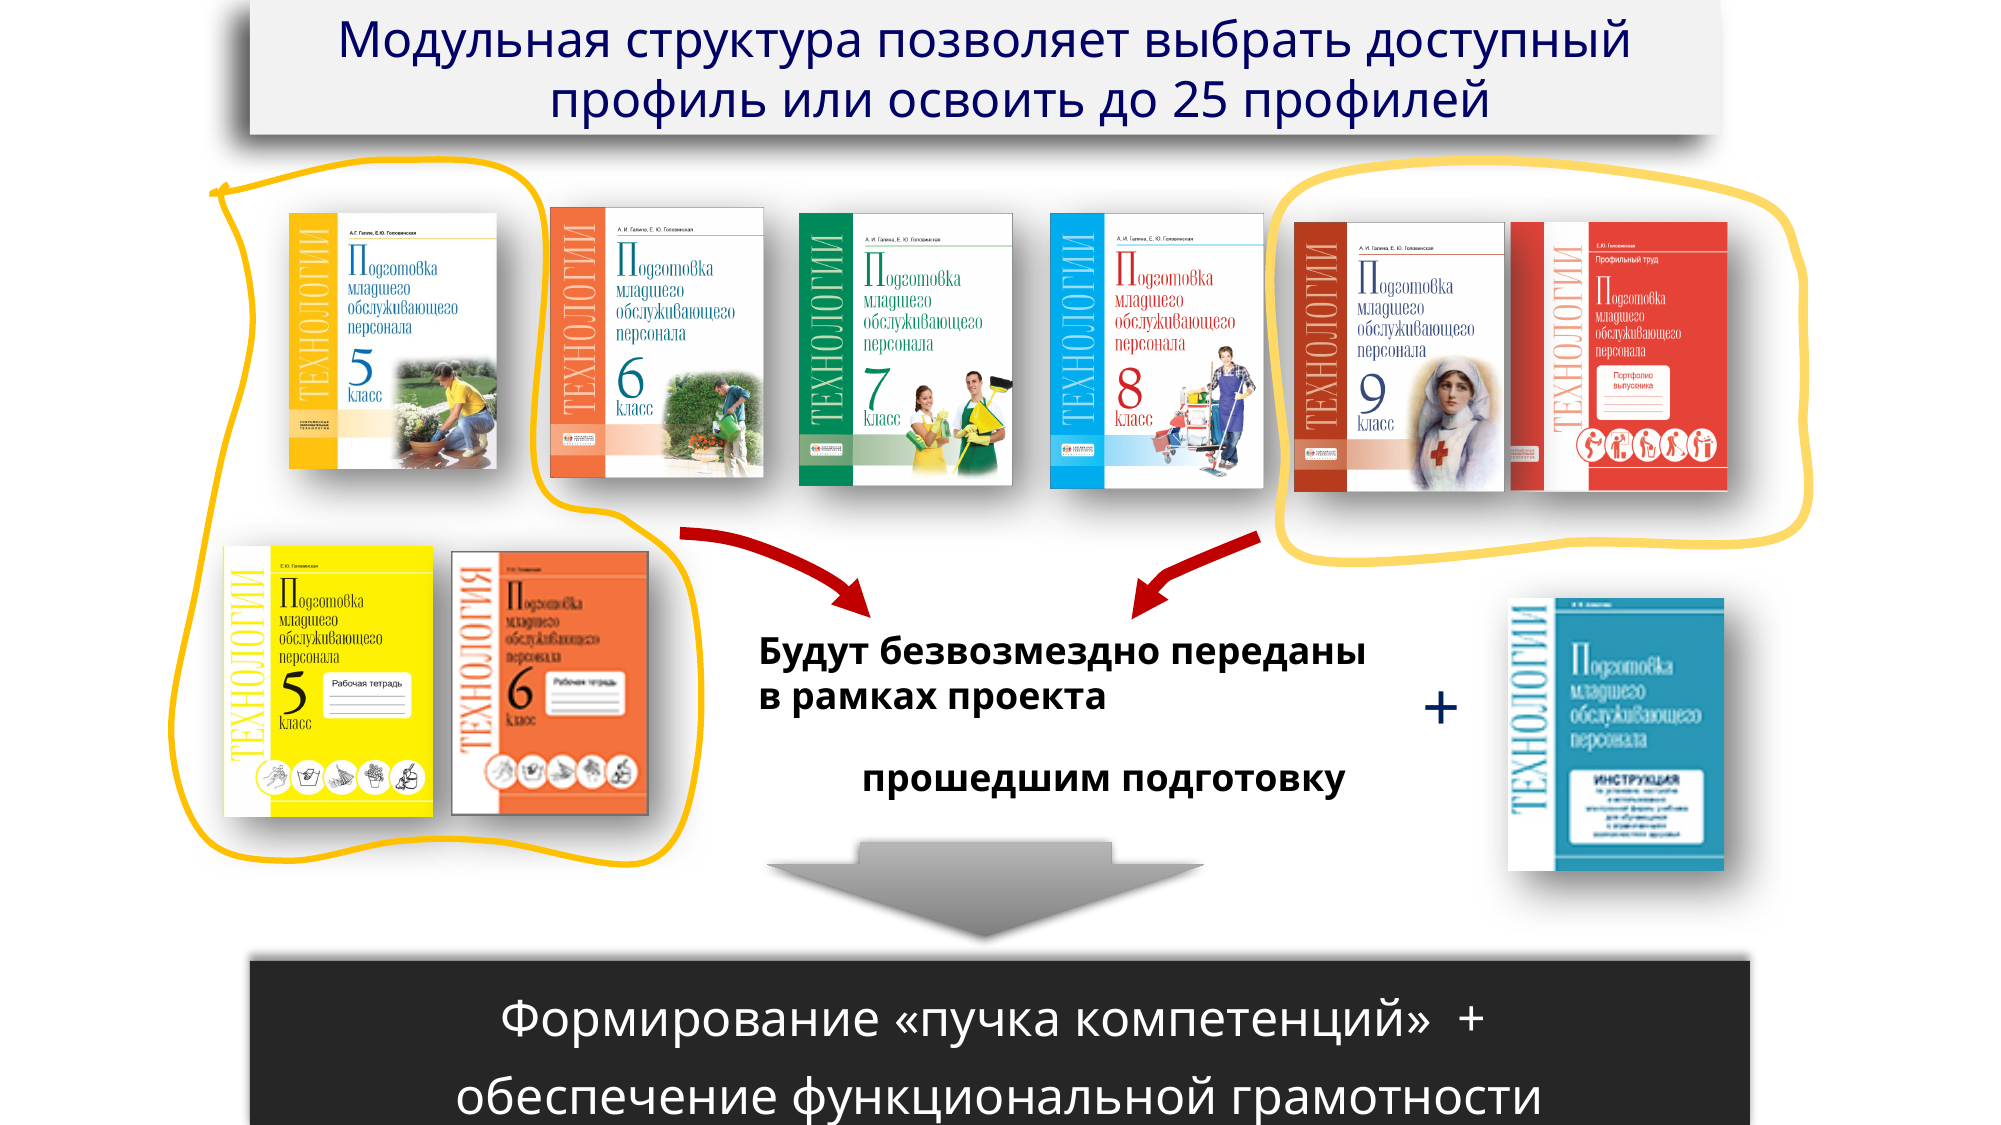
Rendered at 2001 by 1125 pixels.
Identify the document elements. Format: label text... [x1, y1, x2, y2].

text_box + [1420, 675, 1464, 735]
text_box Формирование «пучка компетенций» + обеспечение функциональной грамотности [249, 960, 1750, 1125]
text_box [1268, 159, 1810, 564]
text_box [170, 158, 702, 865]
text_box Будут безвозмездно переданы в рамках проекта [743, 619, 1383, 725]
picture [1050, 436, 1098, 465]
picture [1510, 222, 1728, 492]
text_box [767, 842, 1205, 937]
picture [550, 207, 764, 478]
picture [799, 213, 1013, 486]
text_box прошедшим подготовку [837, 747, 1477, 807]
picture [289, 213, 497, 469]
text_box Модульная структура позволяет выбрать доступный профиль или освоить до 25 профилей [249, 0, 1721, 135]
picture [450, 551, 649, 816]
picture [1507, 598, 1725, 871]
text_box [679, 532, 873, 620]
picture [222, 546, 433, 816]
picture [1105, 213, 1264, 489]
text_box [1131, 535, 1260, 620]
picture [1293, 222, 1504, 492]
